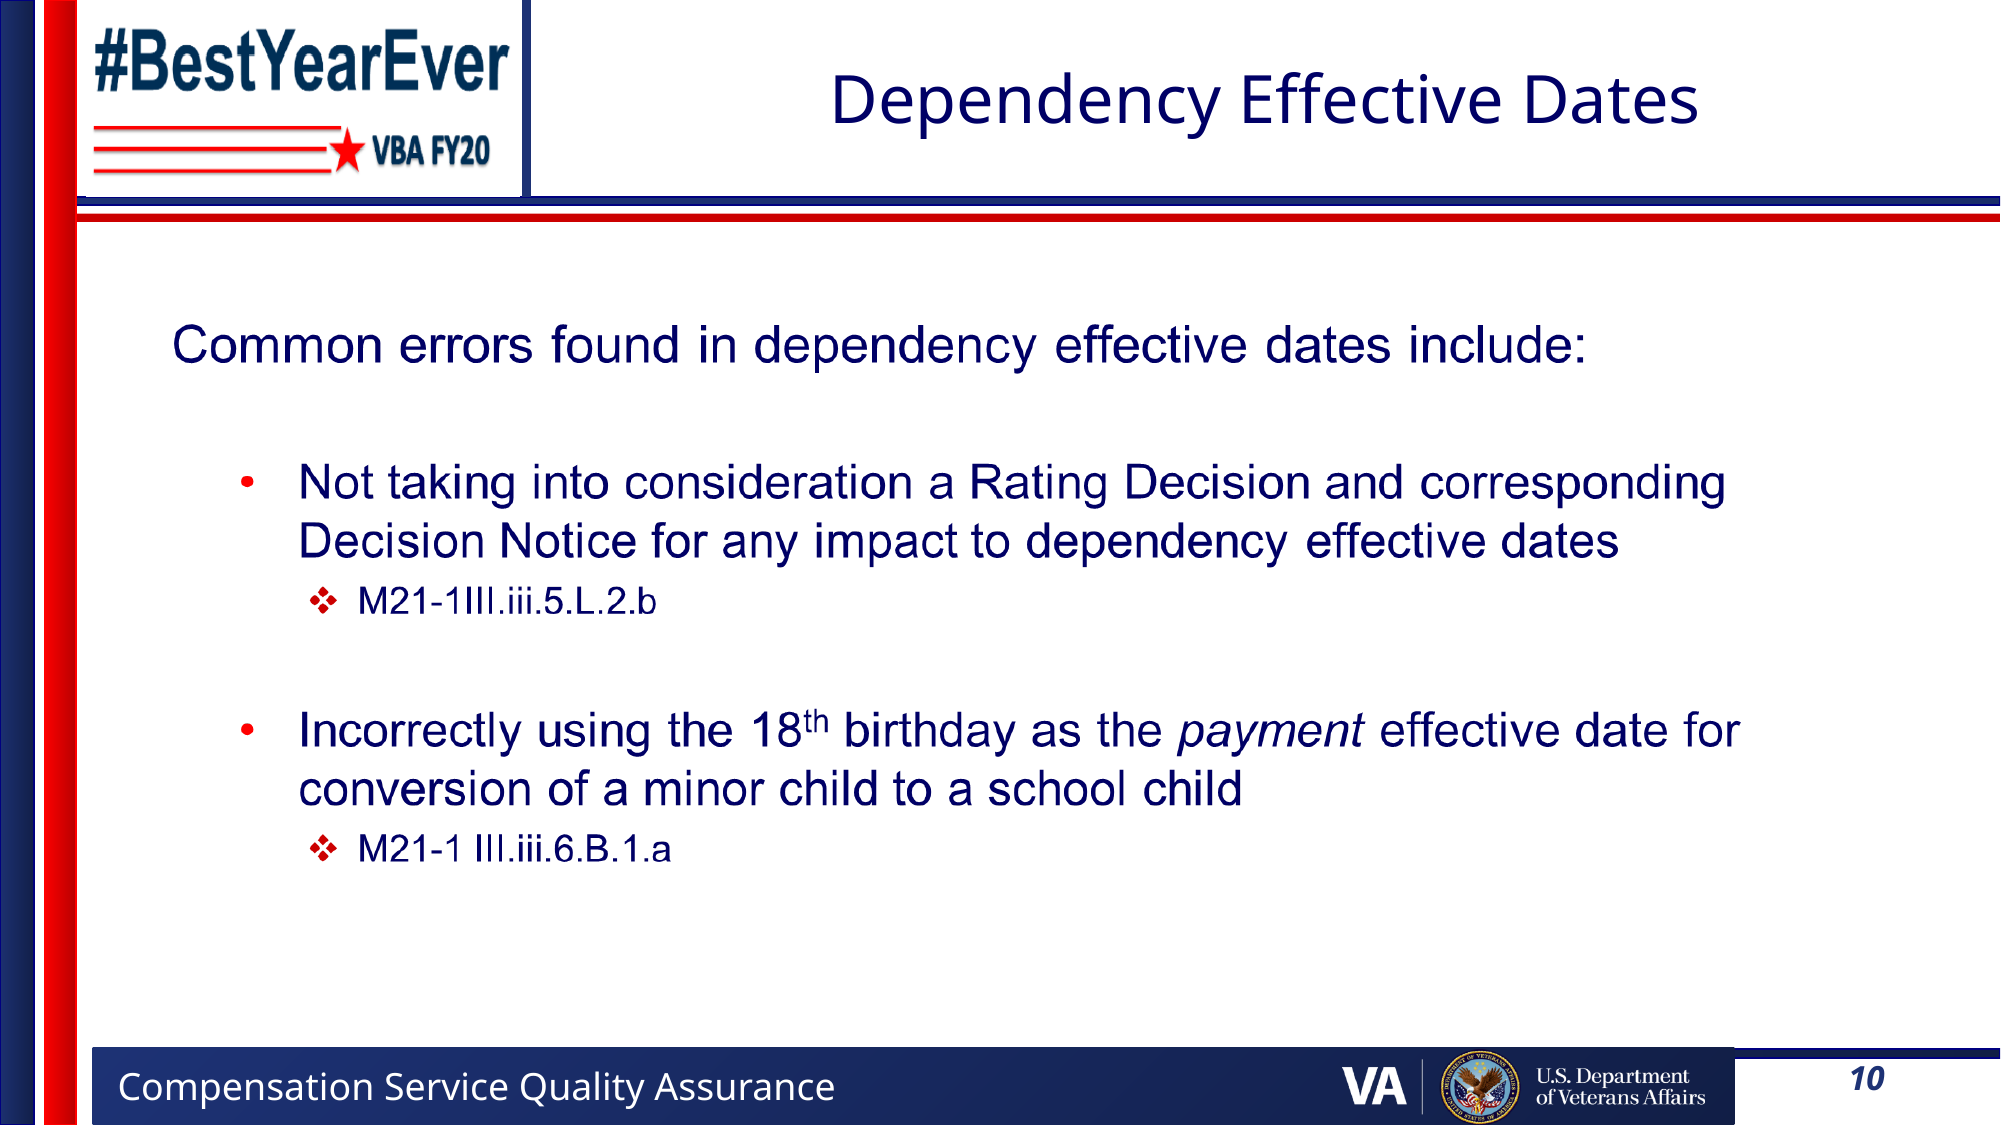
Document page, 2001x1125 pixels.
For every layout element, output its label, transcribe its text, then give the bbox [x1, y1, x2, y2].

slide_number 10 [1733, 1042, 2000, 1118]
title Dependency Effective Dates [531, 0, 2000, 194]
picture [86, 8, 520, 197]
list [138, 294, 1935, 997]
picture [1342, 1049, 1705, 1125]
